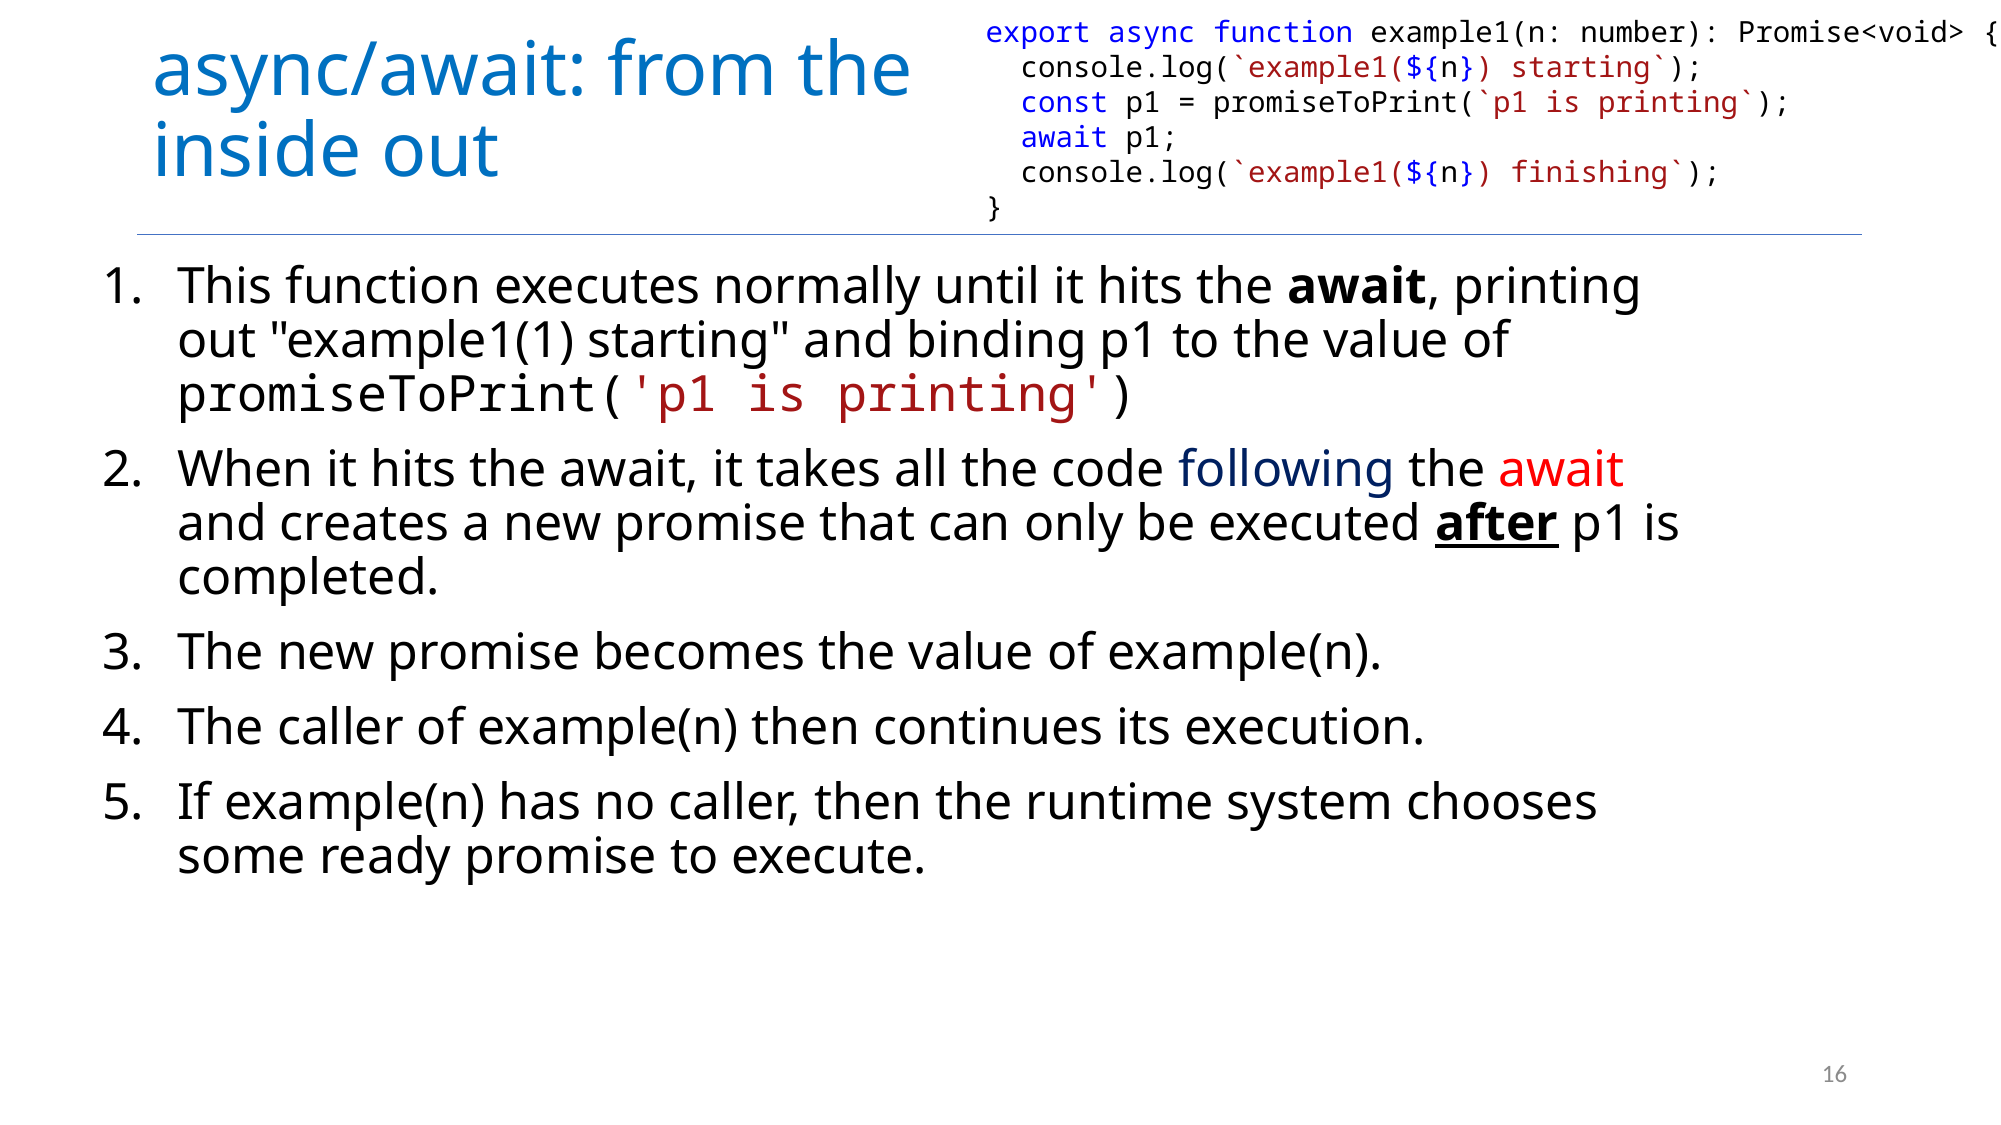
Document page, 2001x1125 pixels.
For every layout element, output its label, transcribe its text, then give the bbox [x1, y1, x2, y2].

slide_number 16 [1412, 1042, 1863, 1103]
title async/await: from the inside out [137, 3, 943, 221]
text_box export async function example1(n: number): Promise<void> { console.log(`example1(${n}) starting`); const p1 = promiseToPrint(`p1 is printing`); await p1; console.log(`example1(${n}) finishing`); } [970, 5, 2000, 266]
list This function executes normally until it hits the await, printing out "example1(1) starting" and binding p1 to the value of promiseToPrint('p1 is printing') When it hits the await, it takes all the code following the await and creates a new promise that can only be executed after p1 is completed. The new promise becomes the value of example(n). The caller of example(n) then continues its execution. If example(n) has no caller, then the runtime system chooses some ready promise to execute. [87, 253, 1730, 968]
